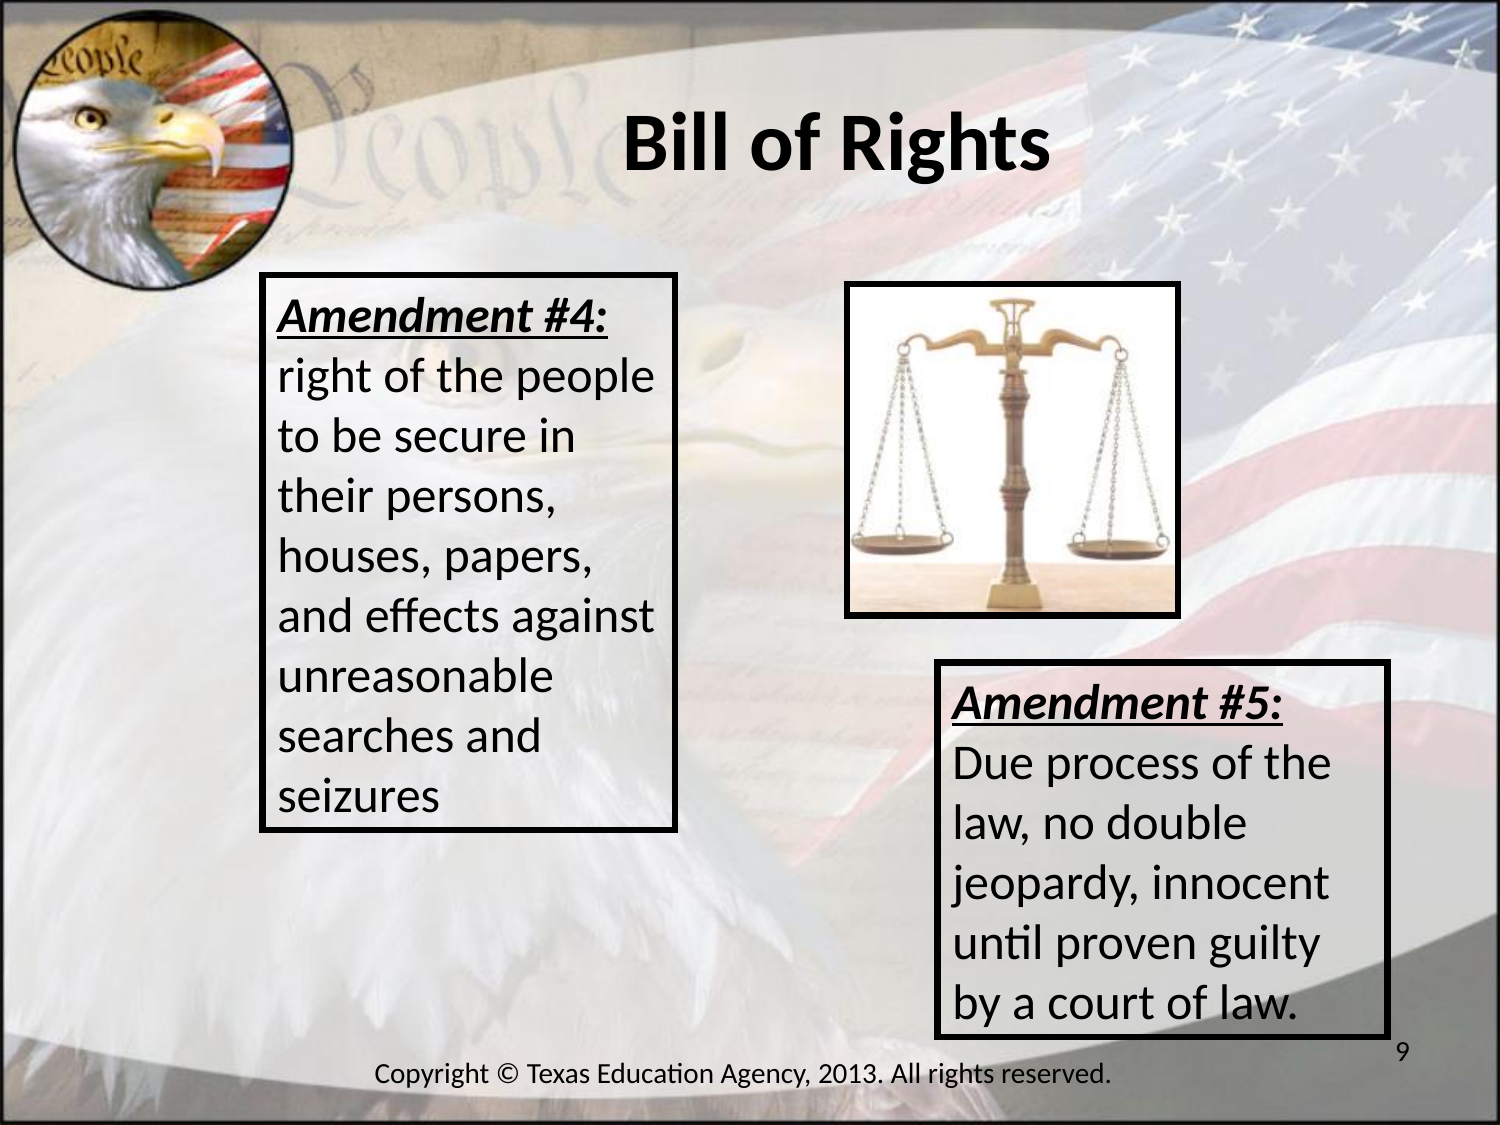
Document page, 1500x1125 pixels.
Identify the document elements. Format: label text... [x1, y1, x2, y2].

picture [0, 0, 1500, 1125]
title Bill of Rights [300, 62, 1375, 213]
text_box Amendment #5: Due process of the law, no double jeopardy, innocent until proven guilty by a court of law. [937, 662, 1388, 1038]
slide_number 9 [1074, 1024, 1426, 1103]
footer Copyright © Texas Education Agency, 2013. All rights reserved. [274, 1046, 1213, 1125]
text_box Amendment #4: right of the people to be secure in their persons, houses, papers, and effects against unreasonable searches and seizures [262, 274, 675, 830]
